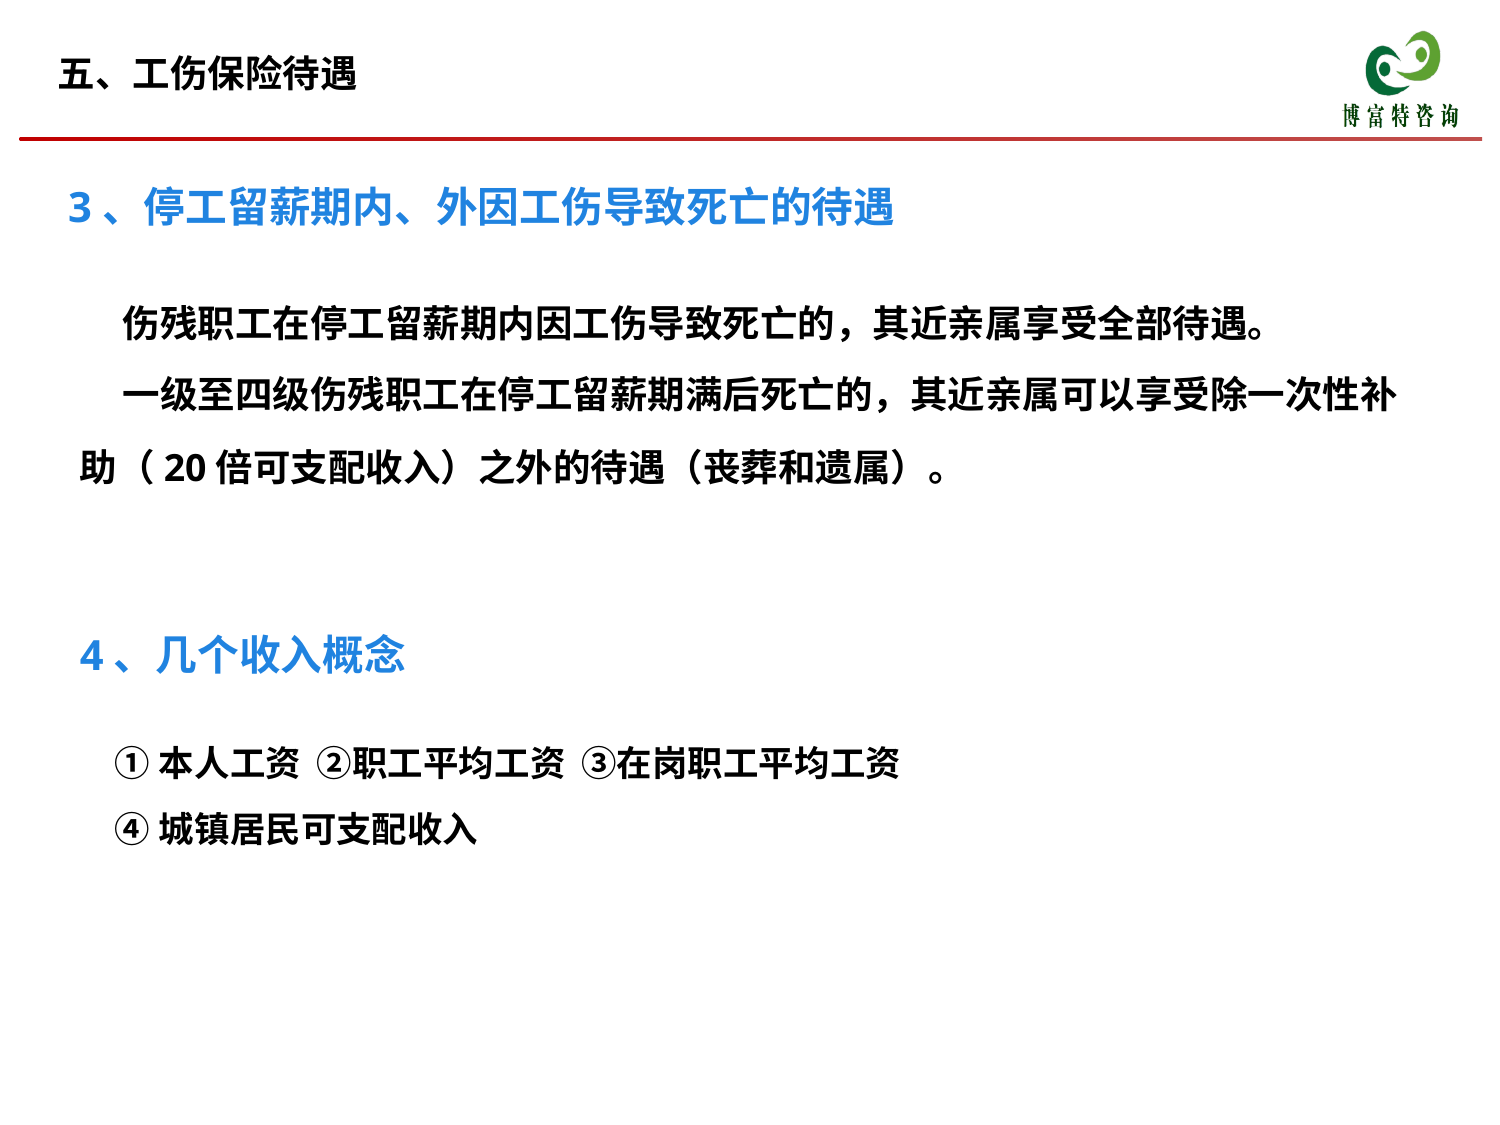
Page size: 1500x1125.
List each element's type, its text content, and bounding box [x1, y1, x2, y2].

list 伤残职工在停工留薪期内因工伤导致死亡的，其近亲属享受全部待遇。 一级至四级伤残职工在停工留薪期满后死亡的，其近亲属可以享受除一次性补助（20倍可支配收入）之外的待遇（丧葬和遗属）。 [64, 220, 1425, 532]
text_box 3、停工留薪期内、外因工伤导致死亡的待遇 [53, 148, 911, 239]
text_box ①本人工资 ②职工平均工资 ③在岗职工平均工资 ④城镇居民可支配收入 [100, 716, 1270, 1125]
picture [1328, 30, 1477, 131]
text_box 五、工伤保险待遇 [42, 42, 373, 103]
title 4、几个收入概念 [64, 621, 1415, 714]
